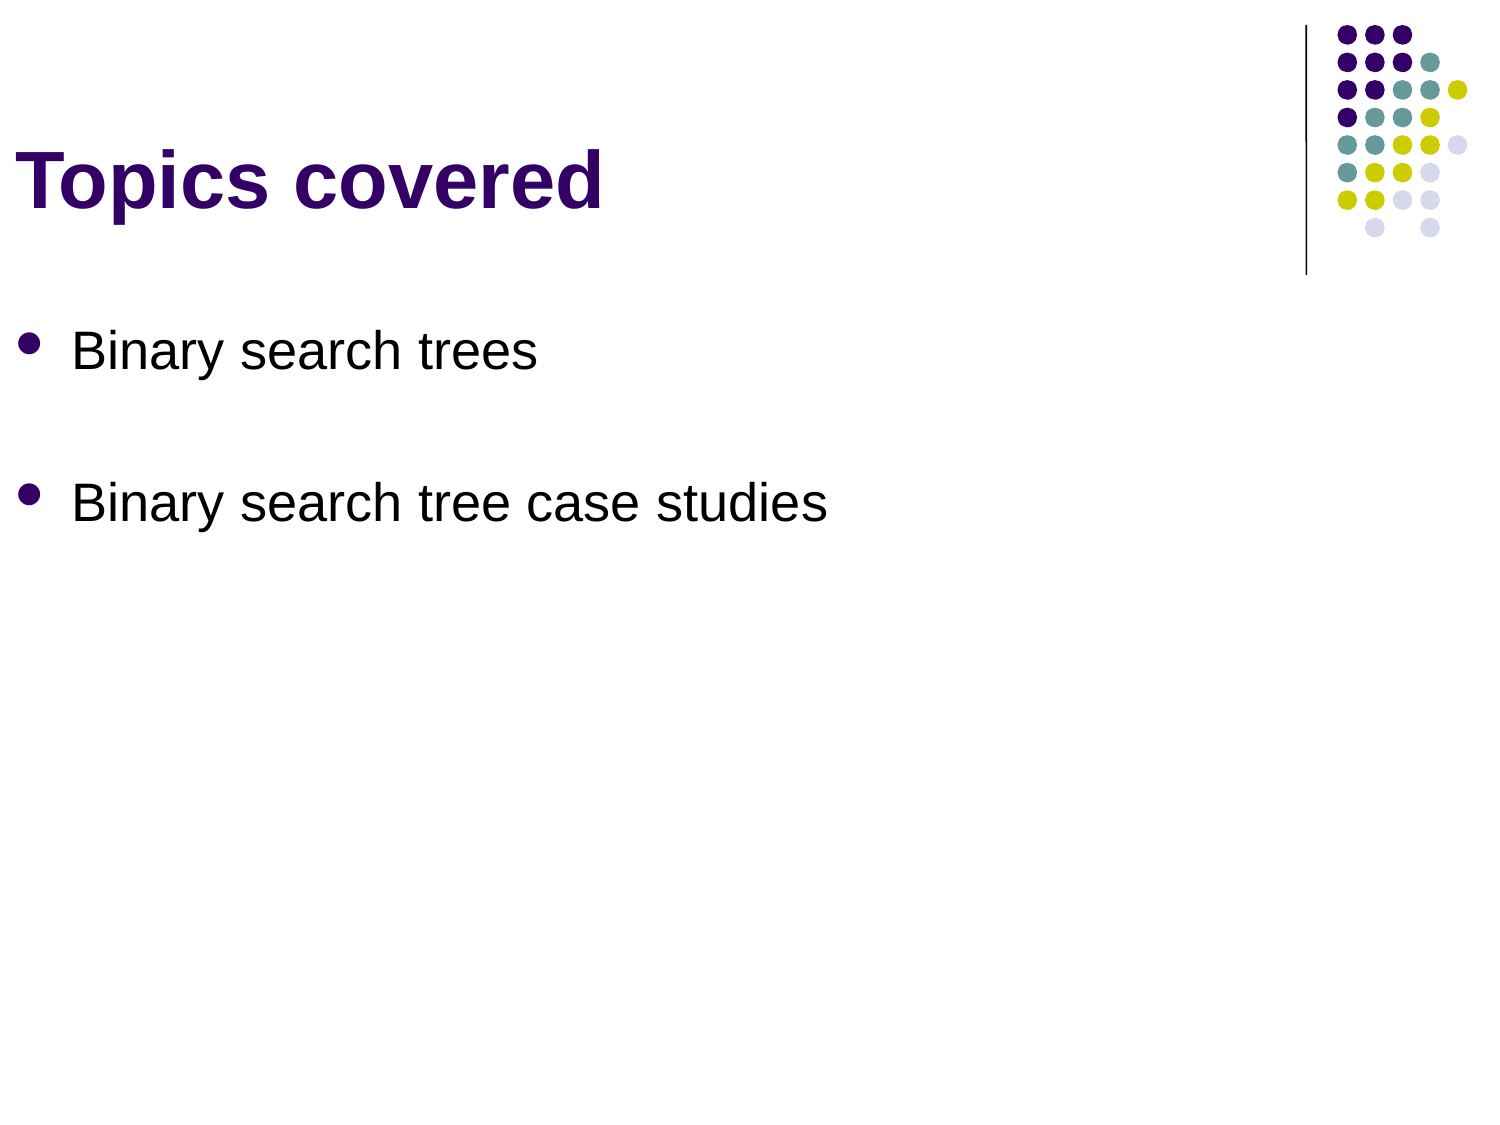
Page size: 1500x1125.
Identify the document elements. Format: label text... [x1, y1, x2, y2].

list Binary search trees Binary search tree case studies [0, 232, 1500, 1125]
title Topics covered [0, 0, 1313, 232]
